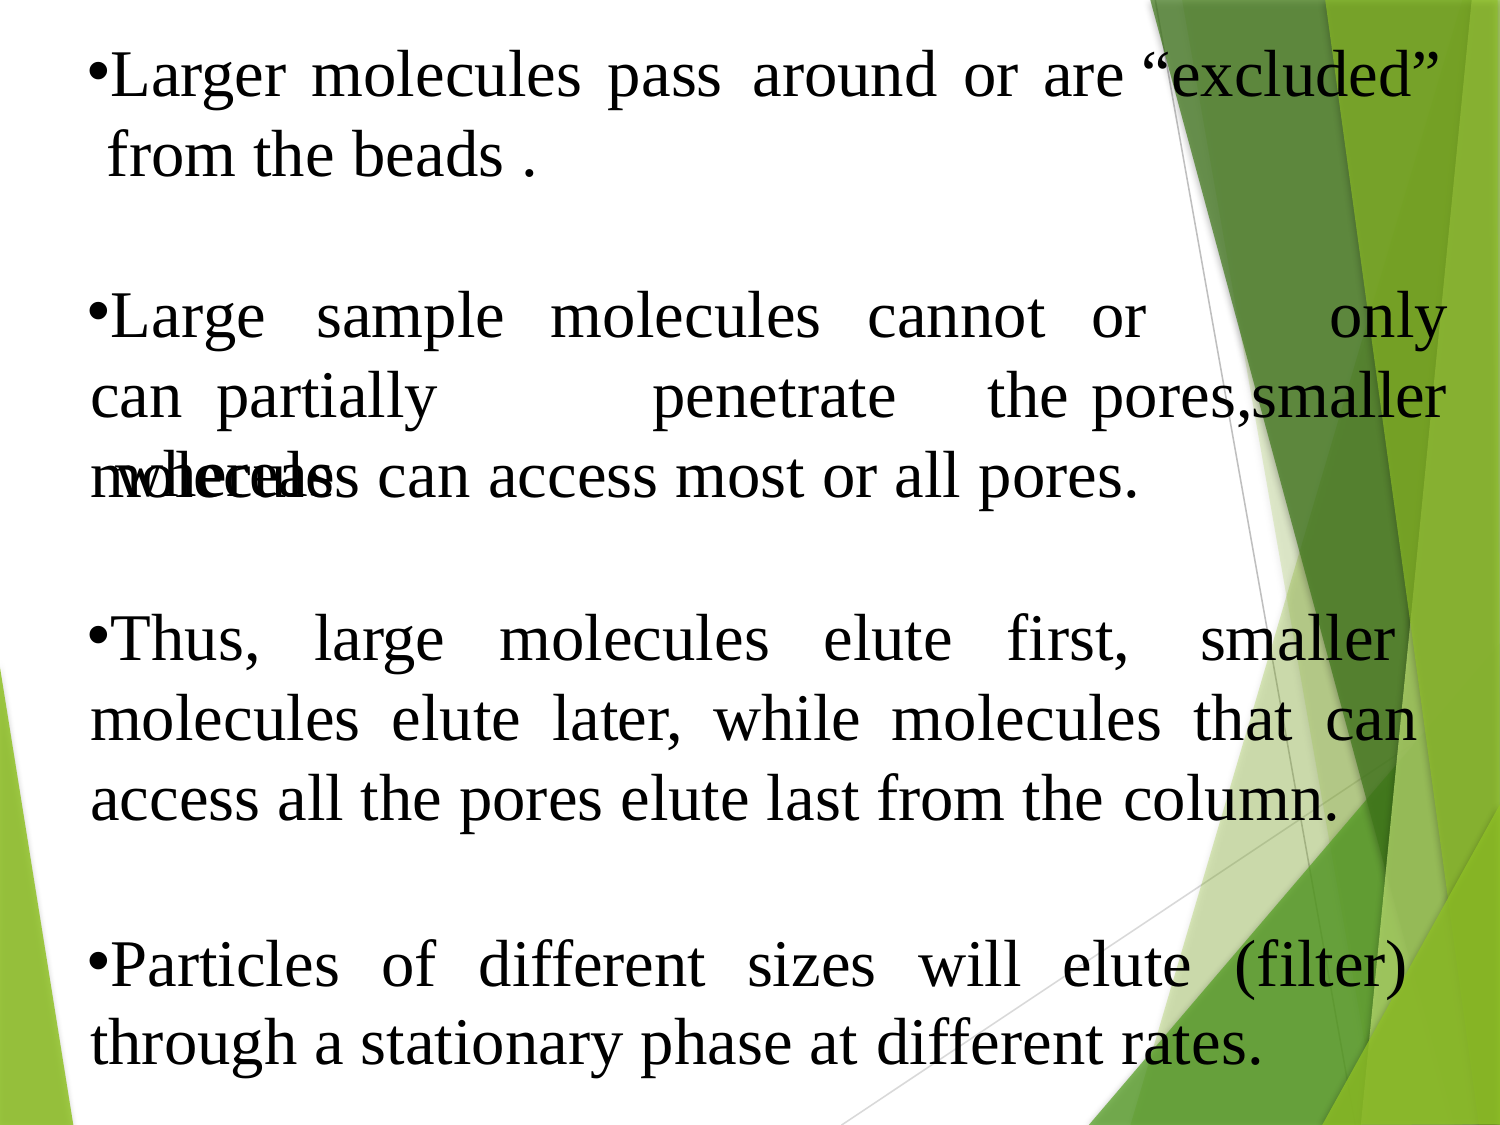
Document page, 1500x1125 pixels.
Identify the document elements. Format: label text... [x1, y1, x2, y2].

text_box smaller [1249, 348, 1450, 428]
text_box molecules can access most or all pores. Thus, large molecules elute first, smaller molecules elute later, while molecules that can access all the pores elute last from the column. Particles of different sizes will elute (filter) through a stationary phase at different rates. [87, 428, 1450, 1078]
text_box Larger molecules pass around or are “excluded” from the beads . [87, 28, 1450, 191]
text_box Large sample molecules cannot or can partially penetrate the pores, whereas [87, 268, 1286, 428]
text_box only [1327, 268, 1450, 348]
